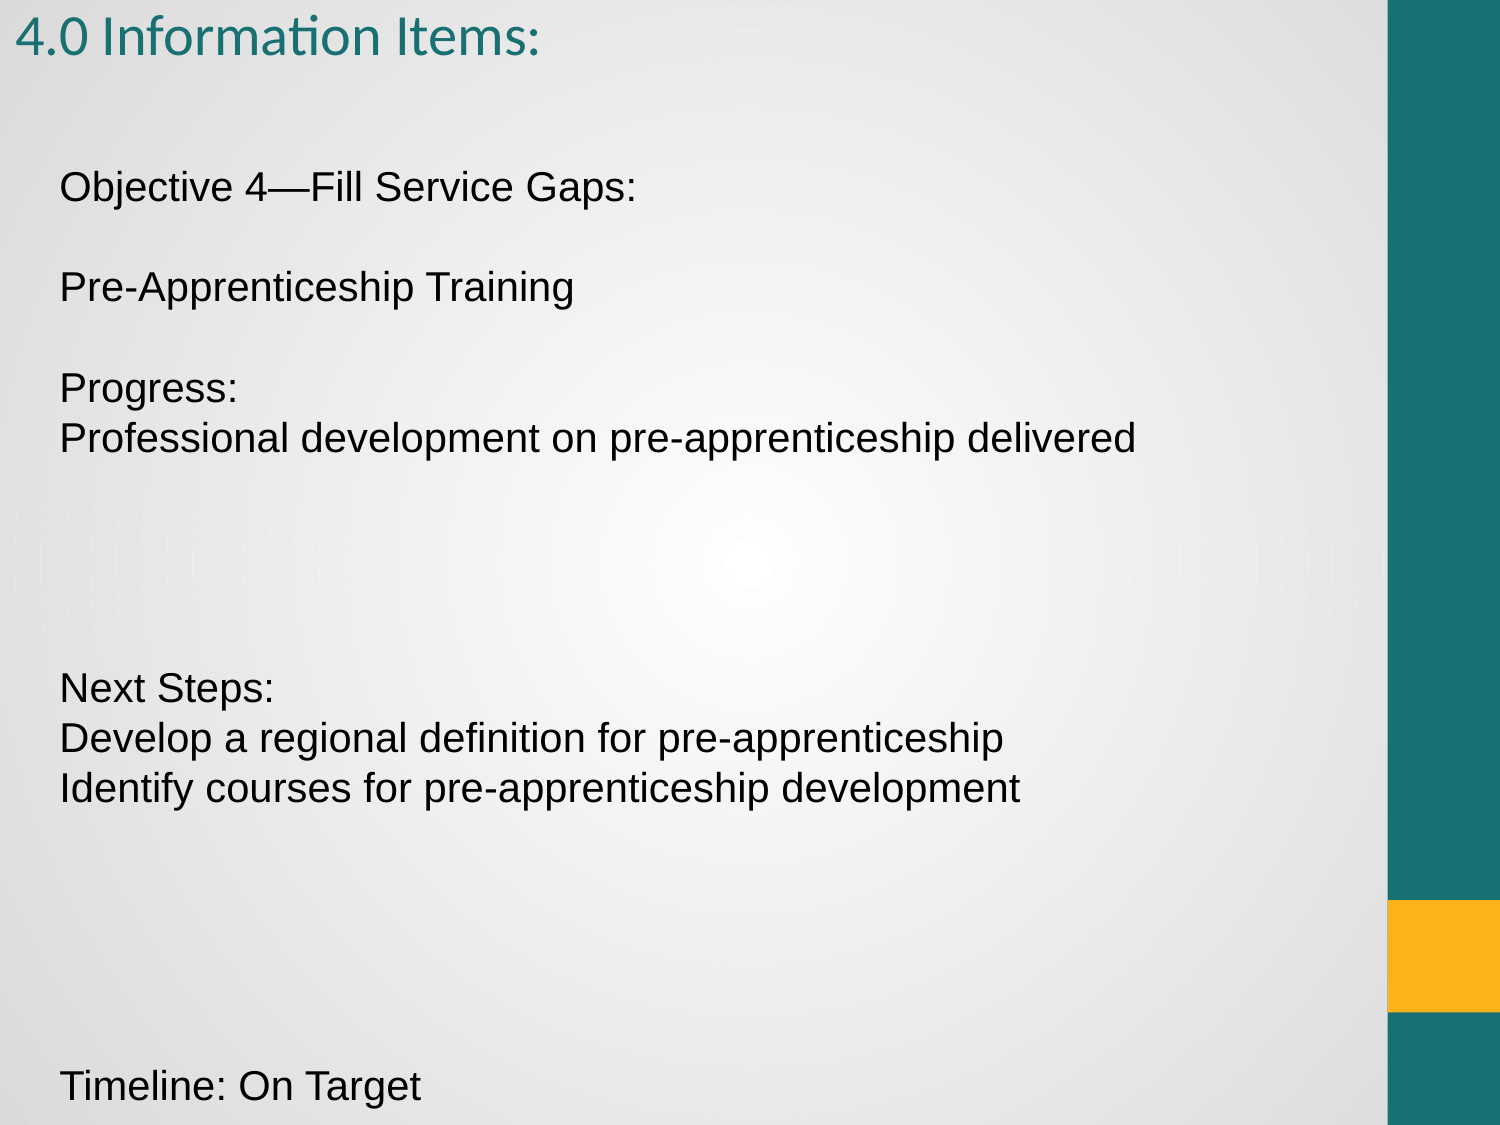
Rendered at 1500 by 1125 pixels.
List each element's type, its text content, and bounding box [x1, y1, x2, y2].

title 4.0 Information Items: [0, 3, 1375, 131]
text_box Objective 4—Fill Service Gaps: Pre-Apprenticeship Training Progress: Professional development on pre-apprenticeship delivered Next Steps: Develop a regional definition for pre-apprenticeship Identify courses for pre-apprenticeship development Timeline: On Target [44, 152, 1331, 1118]
